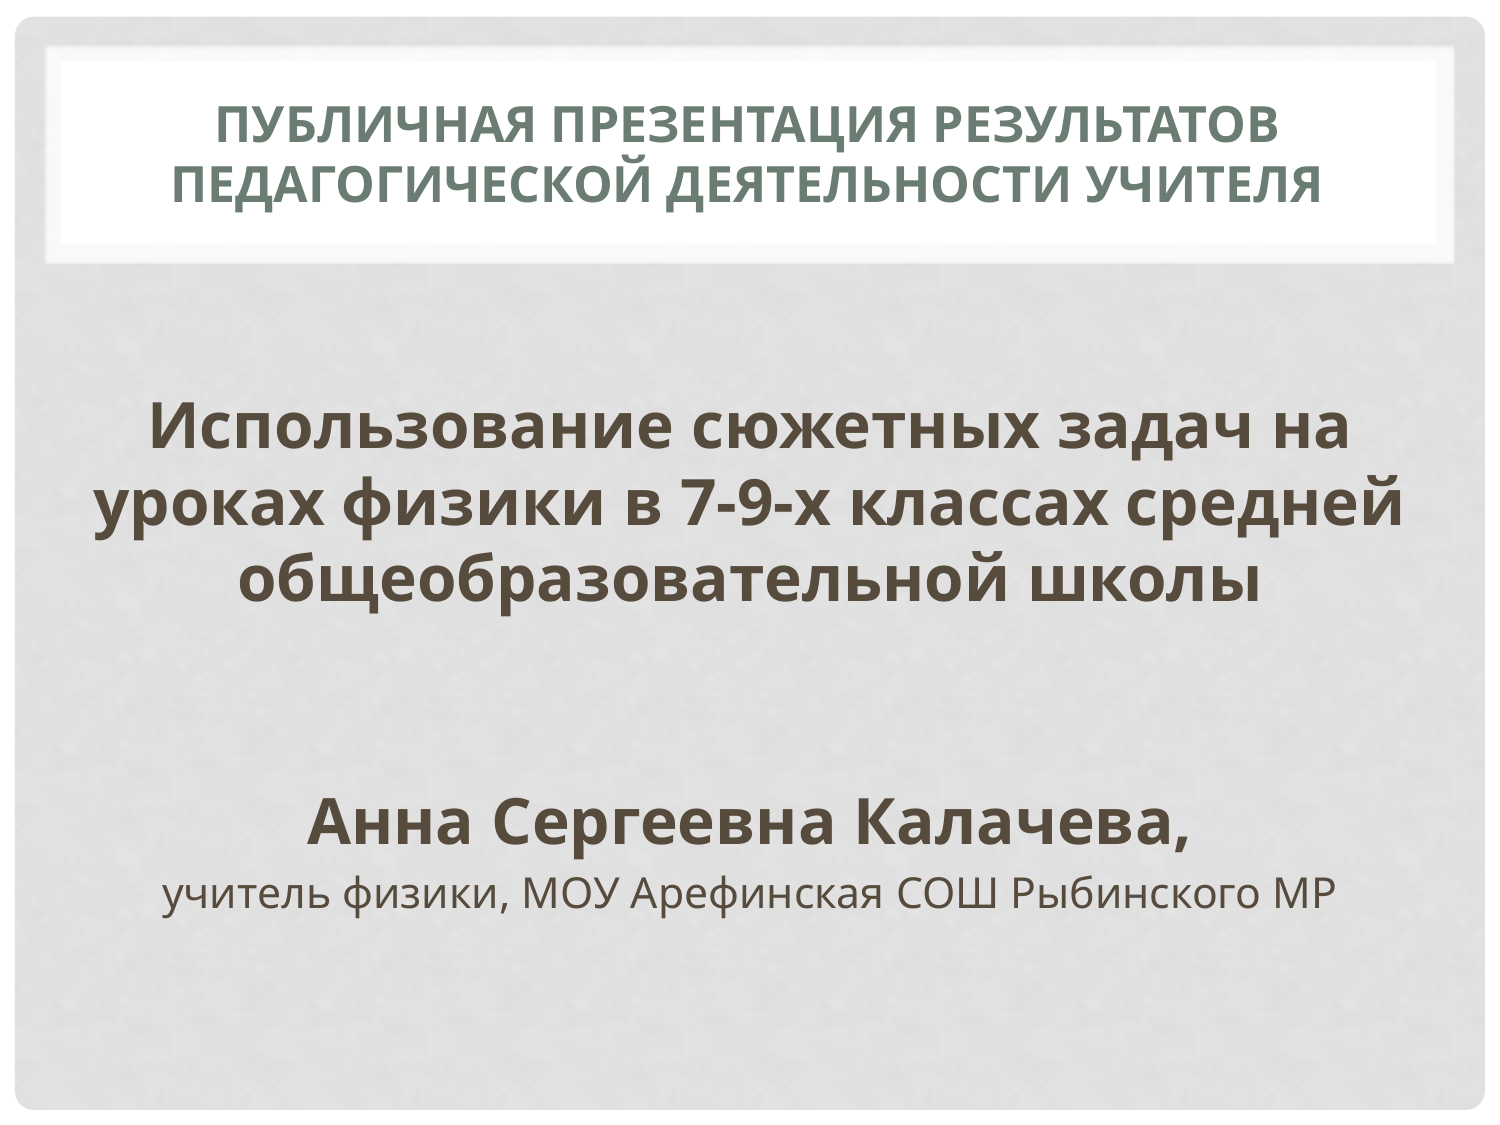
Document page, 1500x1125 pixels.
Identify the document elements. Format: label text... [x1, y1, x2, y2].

title публичная презентация результатов педагогической деятельности учителя [69, 66, 1425, 238]
list Использование сюжетных задач на уроках физики в 7-9-х классах средней общеобразовательной школы Анна Сергеевна Калачева, учитель физики, МОУ Арефинская СОШ Рыбинского МР [75, 287, 1425, 1005]
